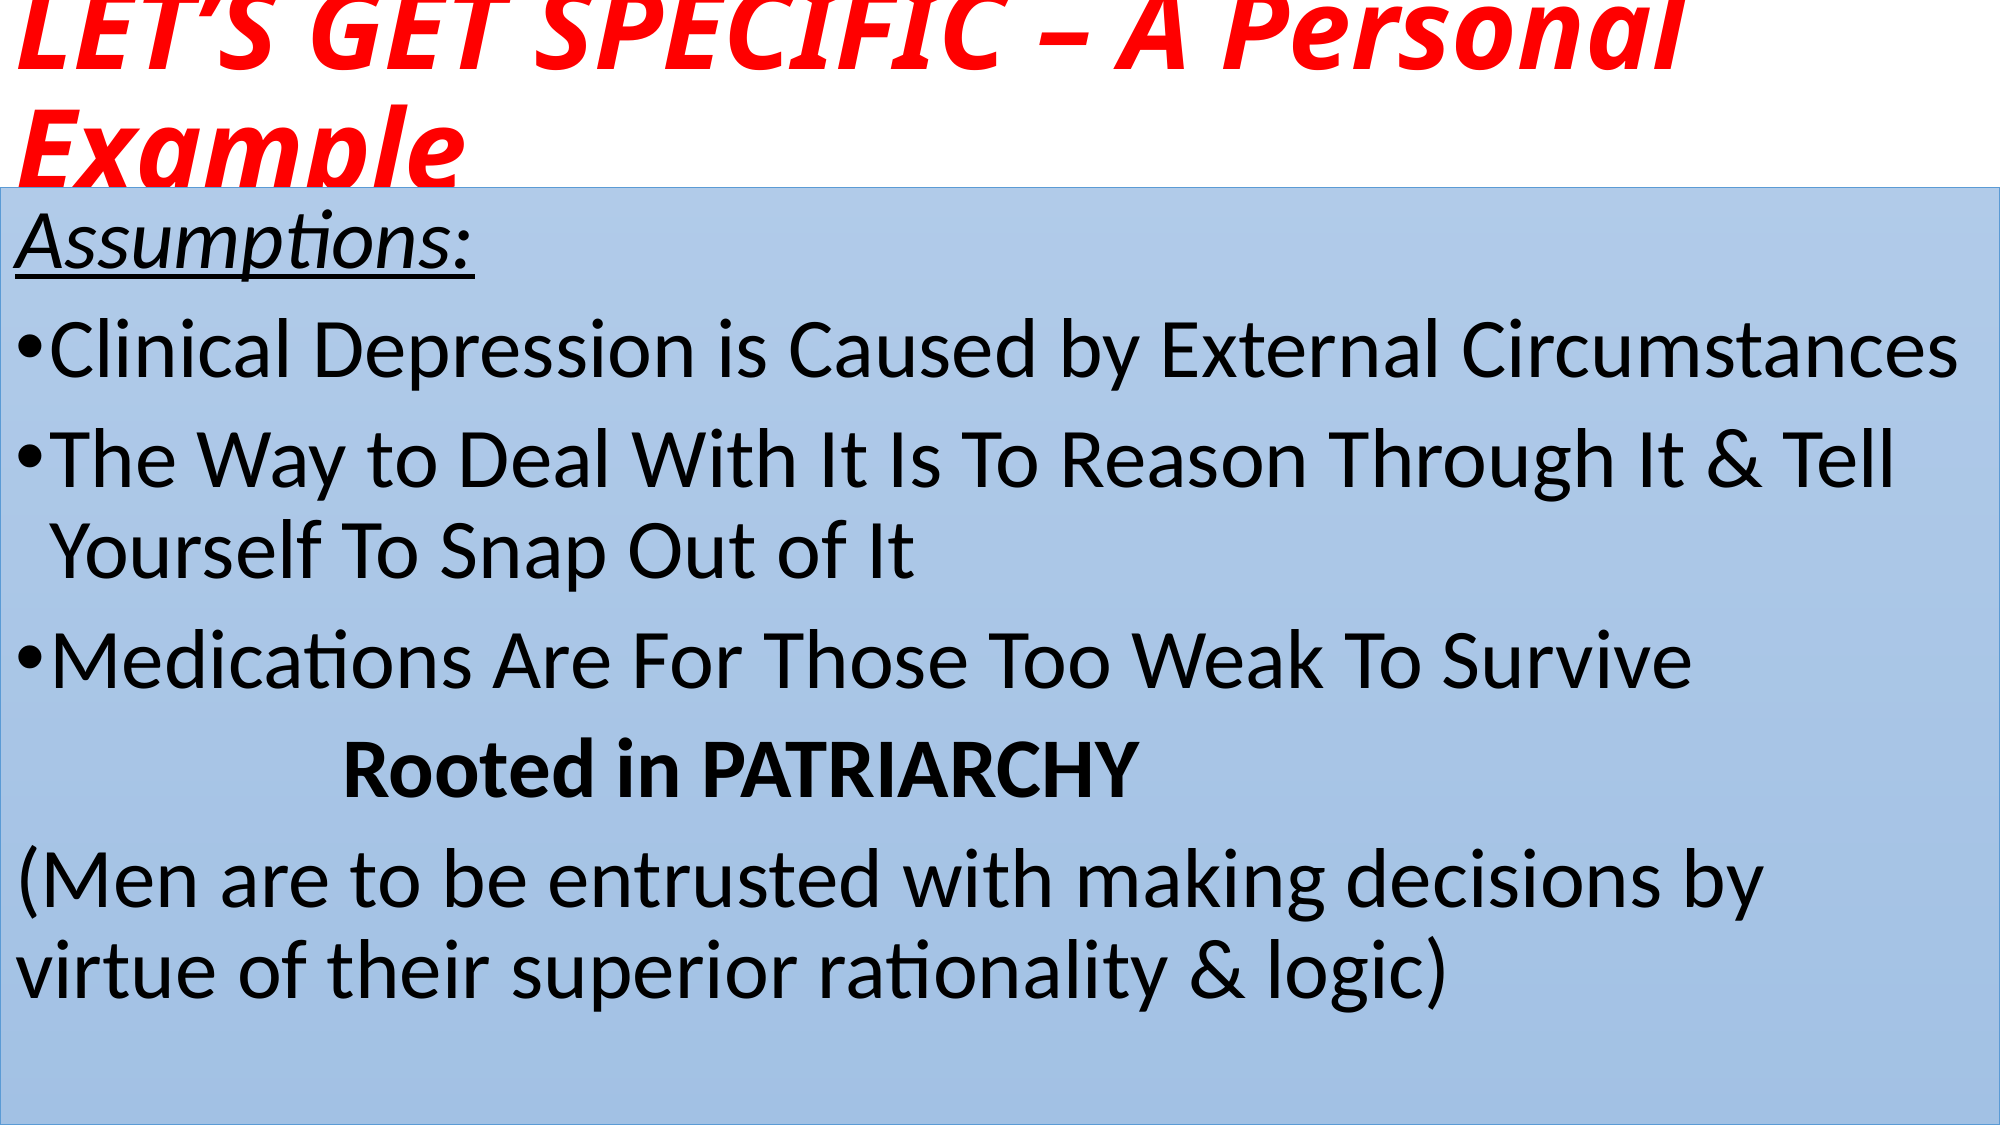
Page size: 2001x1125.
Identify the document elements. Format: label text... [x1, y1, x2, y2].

list Assumptions: Clinical Depression is Caused by External Circumstances The Way to Deal With It Is To Reason Through It & Tell Yourself To Snap Out of It Medications Are For Those Too Weak To Survive Rooted in PATRIARCHY (Men are to be entrusted with making decisions by virtue of their superior rationality & logic) [0, 187, 2000, 1125]
title LET’S GET SPECIFIC – A Personal Example [0, 0, 2000, 187]
